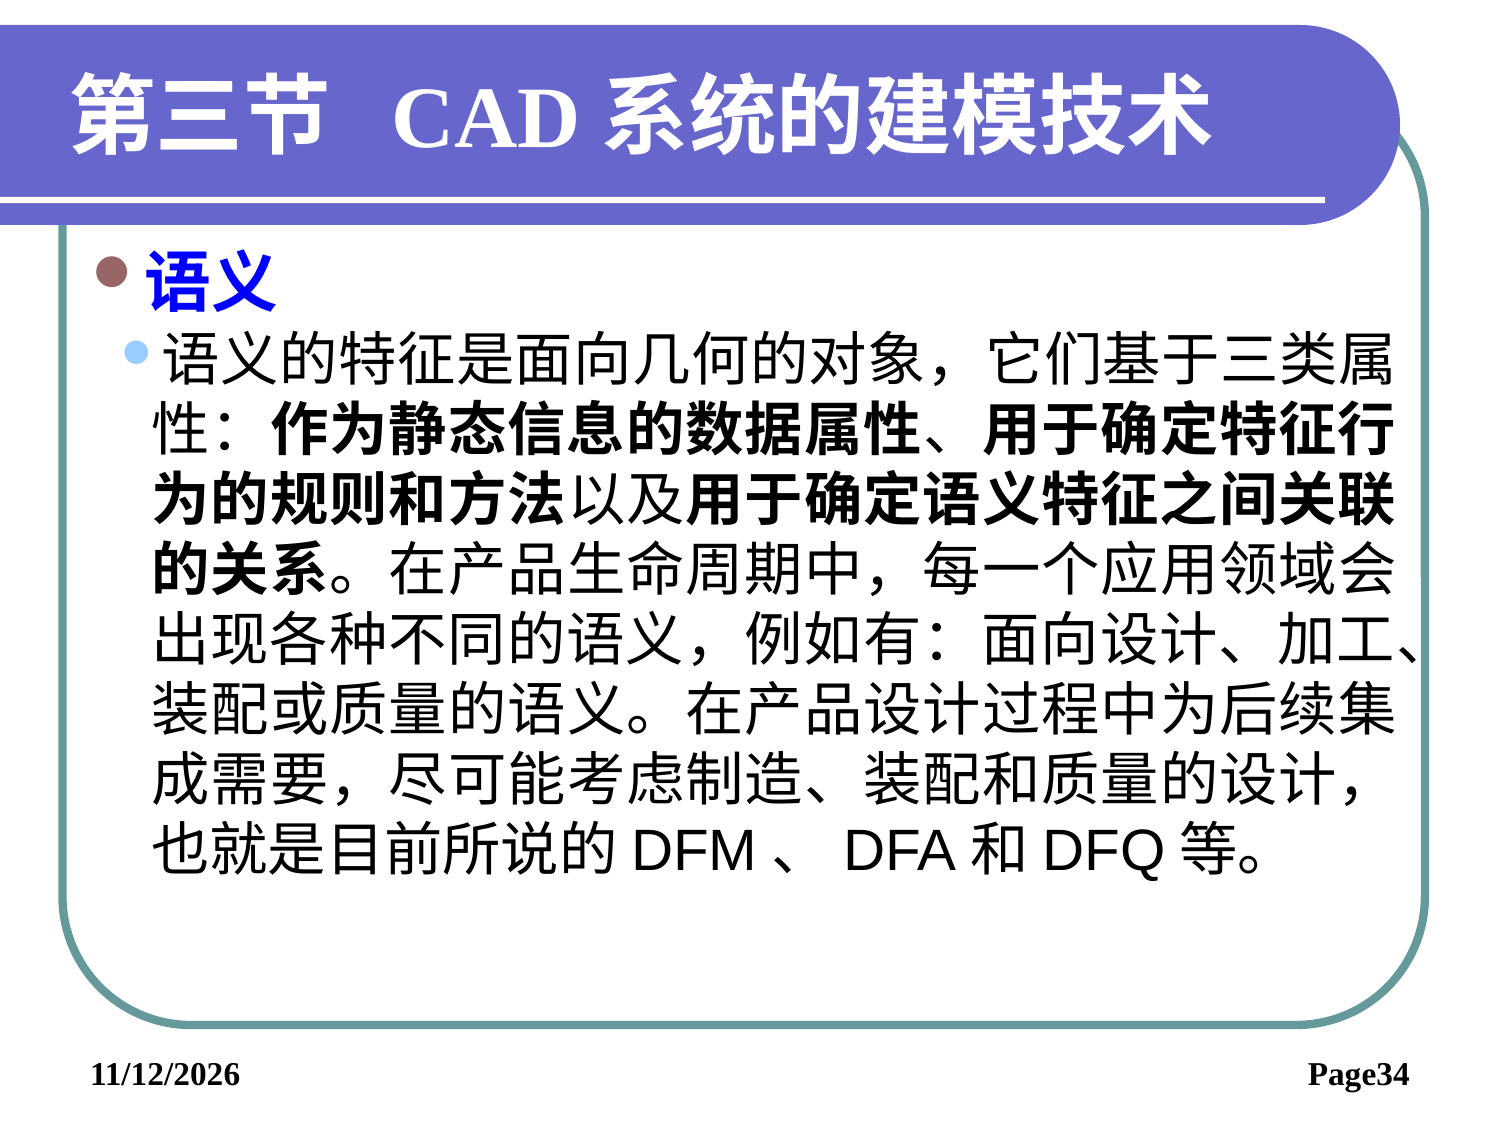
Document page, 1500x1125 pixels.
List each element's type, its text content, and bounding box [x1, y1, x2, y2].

slide_number Page34 [1074, 1046, 1425, 1100]
list 语义 语义的特征是面向几何的对象，它们基于三类属性：作为静态信息的数据属性、用于确定特征行为的规则和方法以及用于确定语义特征之间关联的关系。在产品生命周期中，每一个应用领域会出现各种不同的语义，例如有：面向设计、加工、装配或质量的语义。在产品设计过程中为后续集成需要，尽可能考虑制造、装配和质量的设计，也就是目前所说的DFM、DFA和DFQ等。 [76, 231, 1412, 1024]
title 第三节 CAD系统的建模技术 [53, 37, 1347, 188]
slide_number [75, 1046, 425, 1100]
